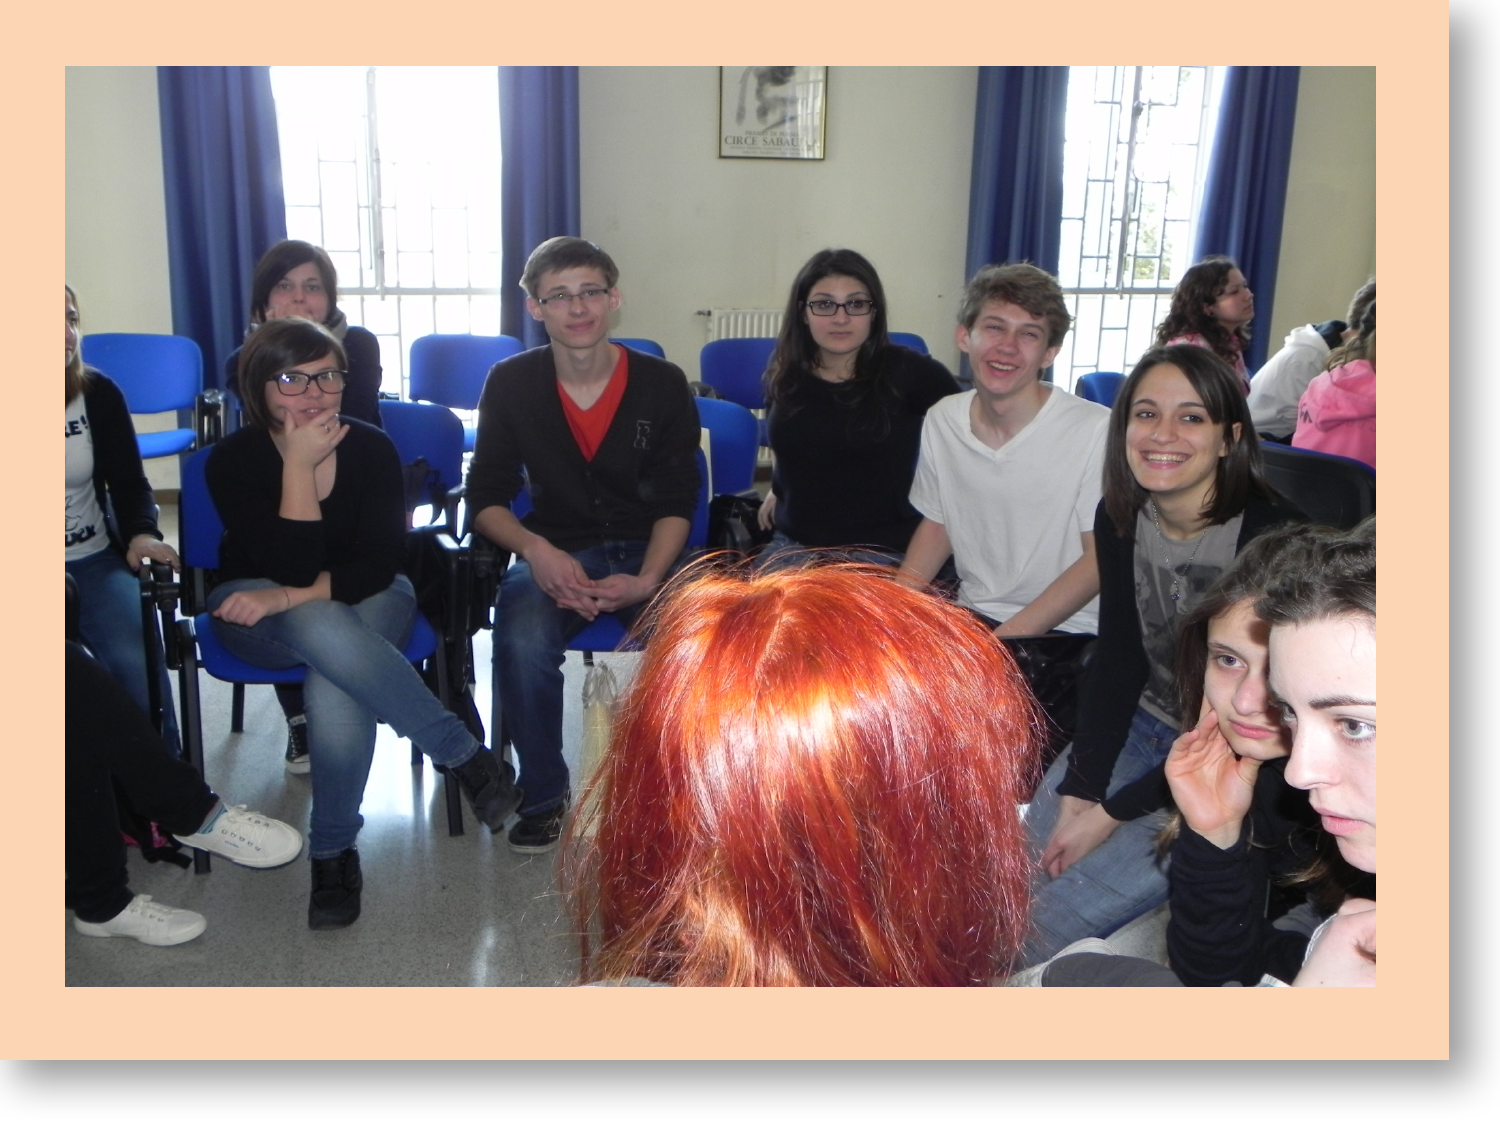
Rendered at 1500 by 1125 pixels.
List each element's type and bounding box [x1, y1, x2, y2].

list [64, 66, 1377, 988]
